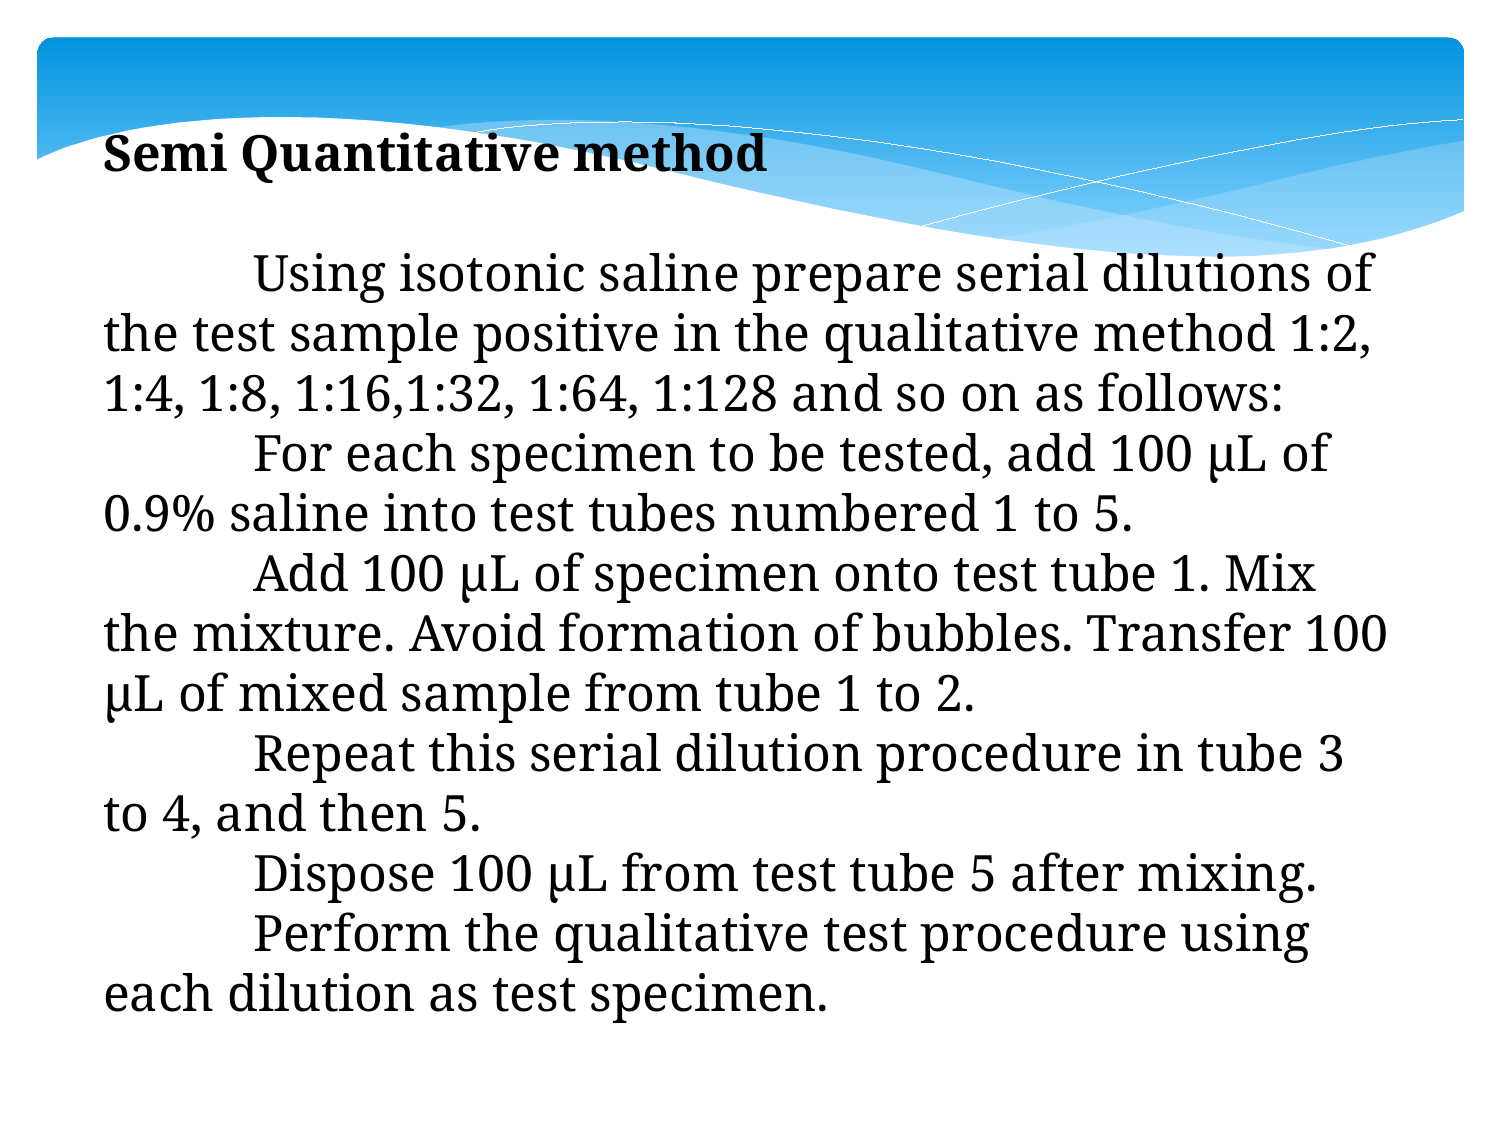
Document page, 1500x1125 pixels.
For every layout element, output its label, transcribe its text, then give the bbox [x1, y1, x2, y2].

text_box Semi Quantitative method Using isotonic saline prepare serial dilutions of the test sample positive in the qualitative method 1:2, 1:4, 1:8, 1:16,1:32, 1:64, 1:128 and so on as follows: For each specimen to be tested, add 100 µL of 0.9% saline into test tubes numbered 1 to 5. Add 100 µL of specimen onto test tube 1. Mix the mixture. Avoid formation of bubbles. Transfer 100 µL of mixed sample from tube 1 to 2. Repeat this serial dilution procedure in tube 3 to 4, and then 5. Dispose 100 µL from test tube 5 after mixing. Perform the qualitative test procedure using each dilution as test specimen. [88, 113, 1412, 1029]
